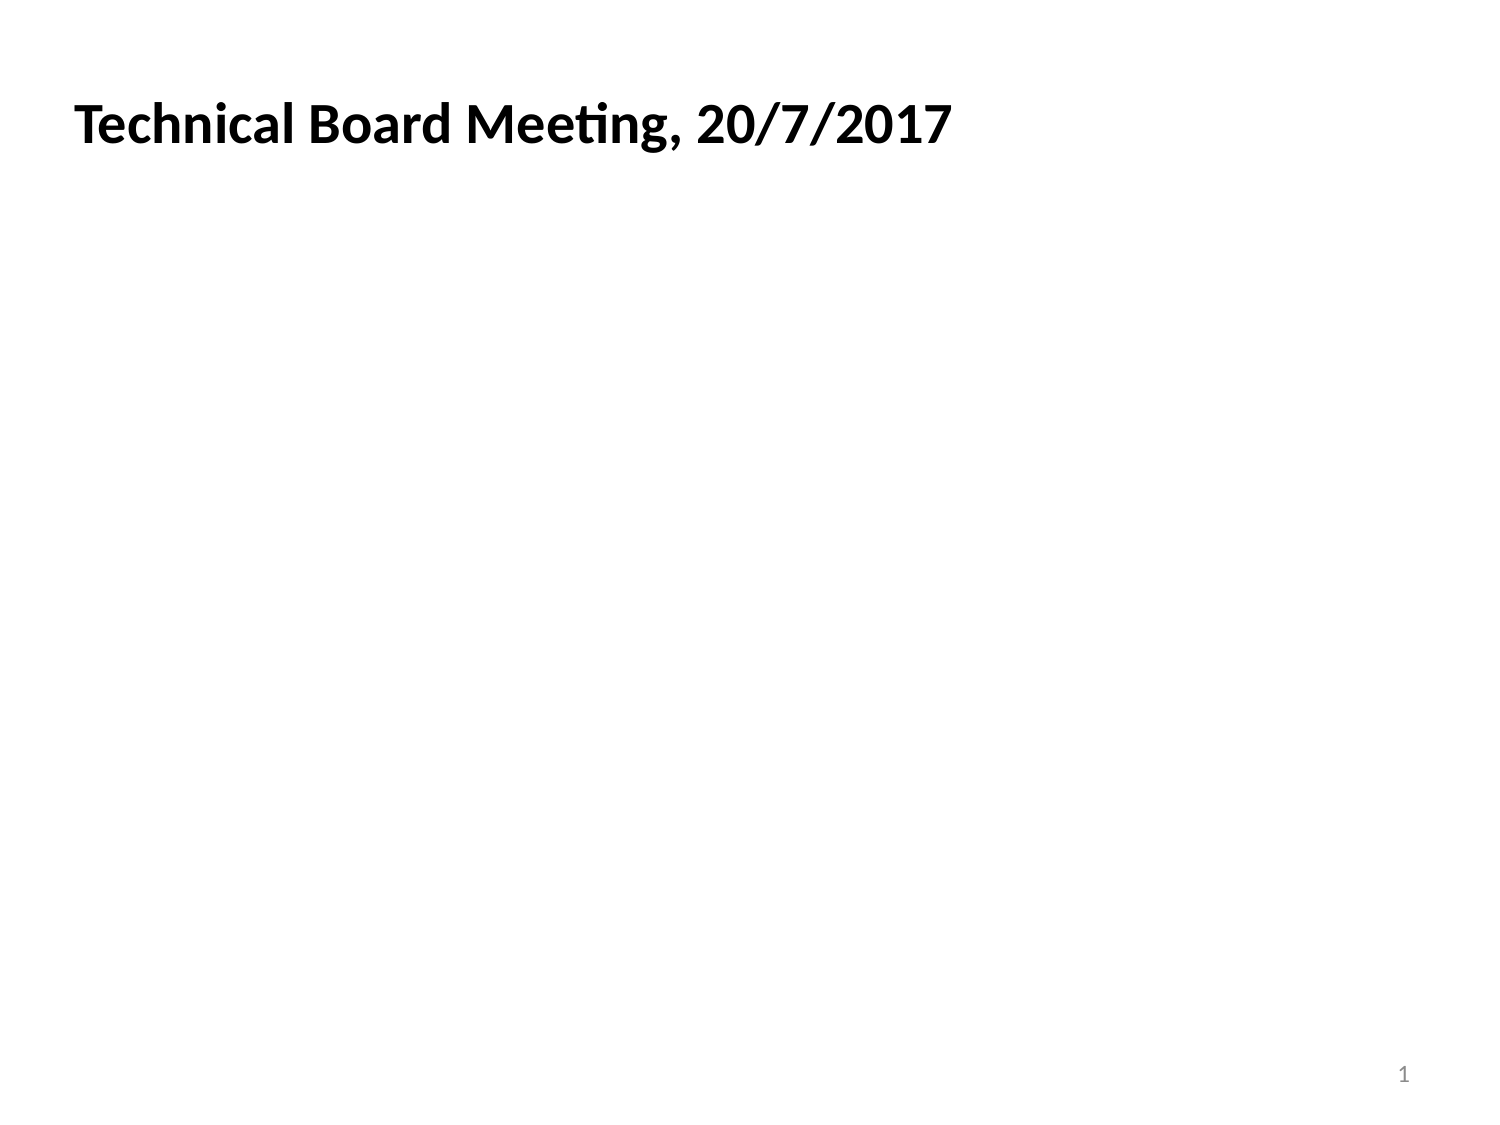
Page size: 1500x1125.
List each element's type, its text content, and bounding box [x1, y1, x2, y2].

slide_number 1 [1074, 1042, 1425, 1103]
text_box Technical Board Meeting, 20/7/2017 [59, 78, 969, 233]
